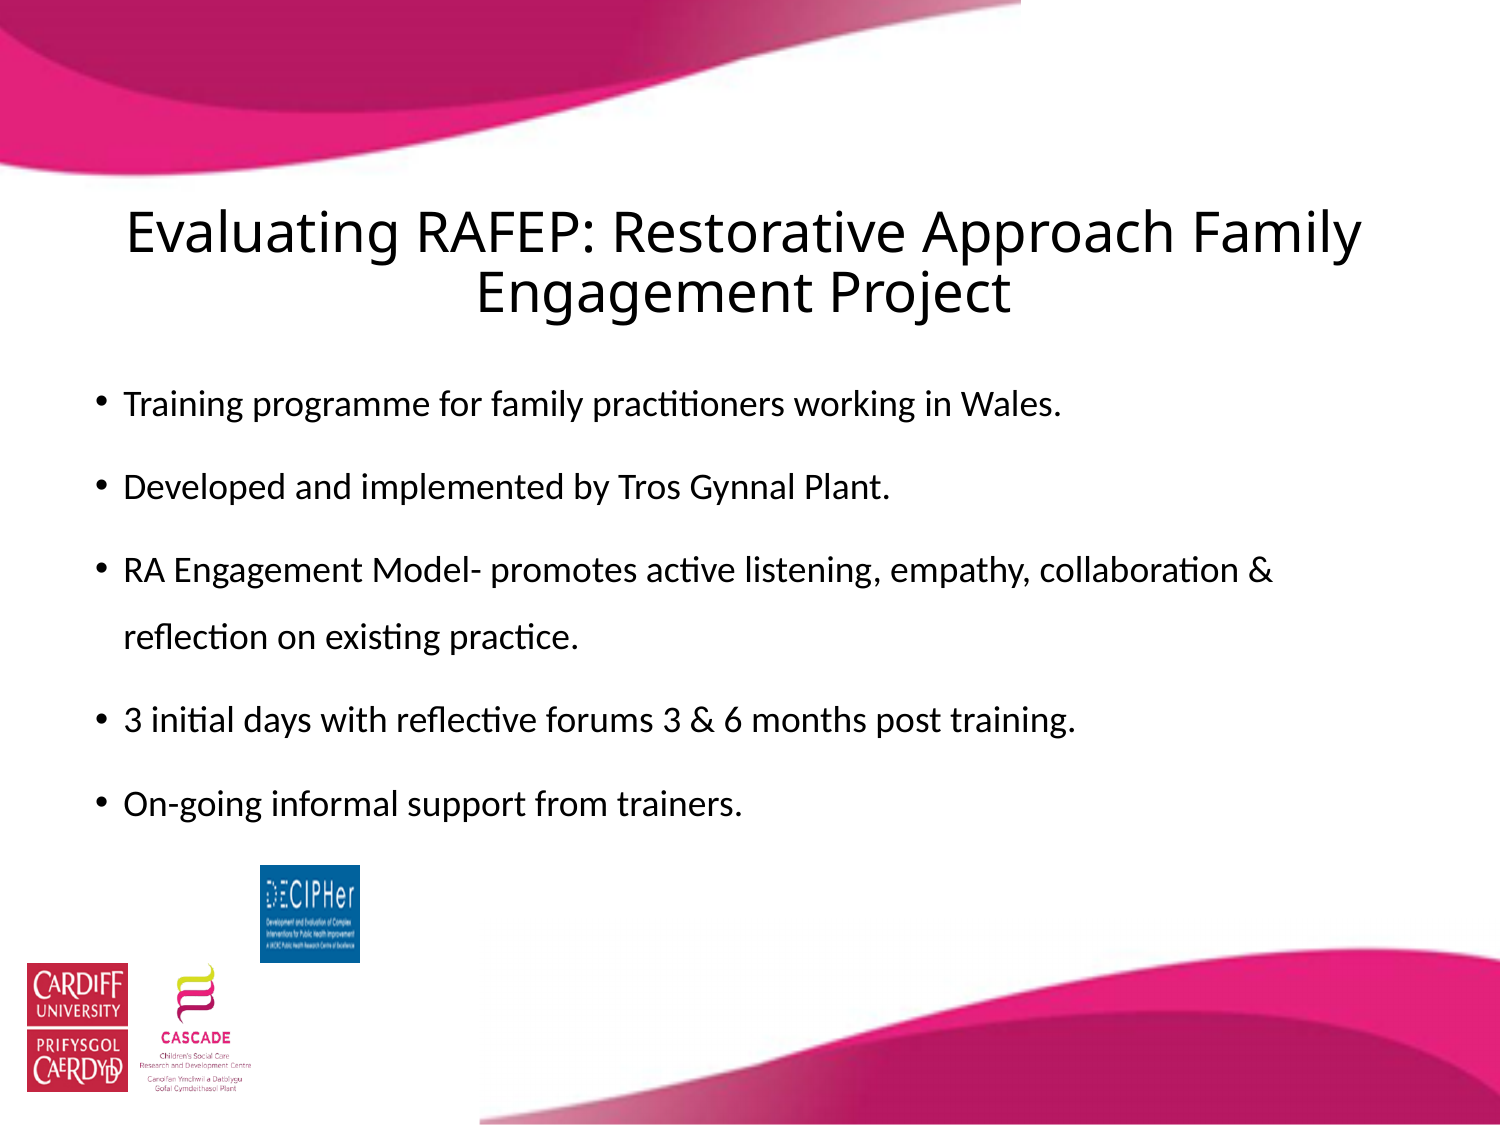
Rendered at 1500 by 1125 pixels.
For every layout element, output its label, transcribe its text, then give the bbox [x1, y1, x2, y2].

picture [140, 963, 251, 1092]
picture [27, 963, 128, 1092]
picture [0, 0, 1021, 207]
picture [260, 865, 360, 963]
list Training programme for family practitioners working in Wales. Developed and implemented by Tros Gynnal Plant. RA Engagement Model- promotes active listening, empathy, collaboration & reflection on existing practice. 3 initial days with reflective forums 3 & 6 months post training. On-going informal support from trainers. [80, 348, 1420, 872]
title Evaluating RAFEP: Restorative Approach Family Engagement Project [96, 196, 1391, 330]
picture [481, 920, 1500, 1124]
